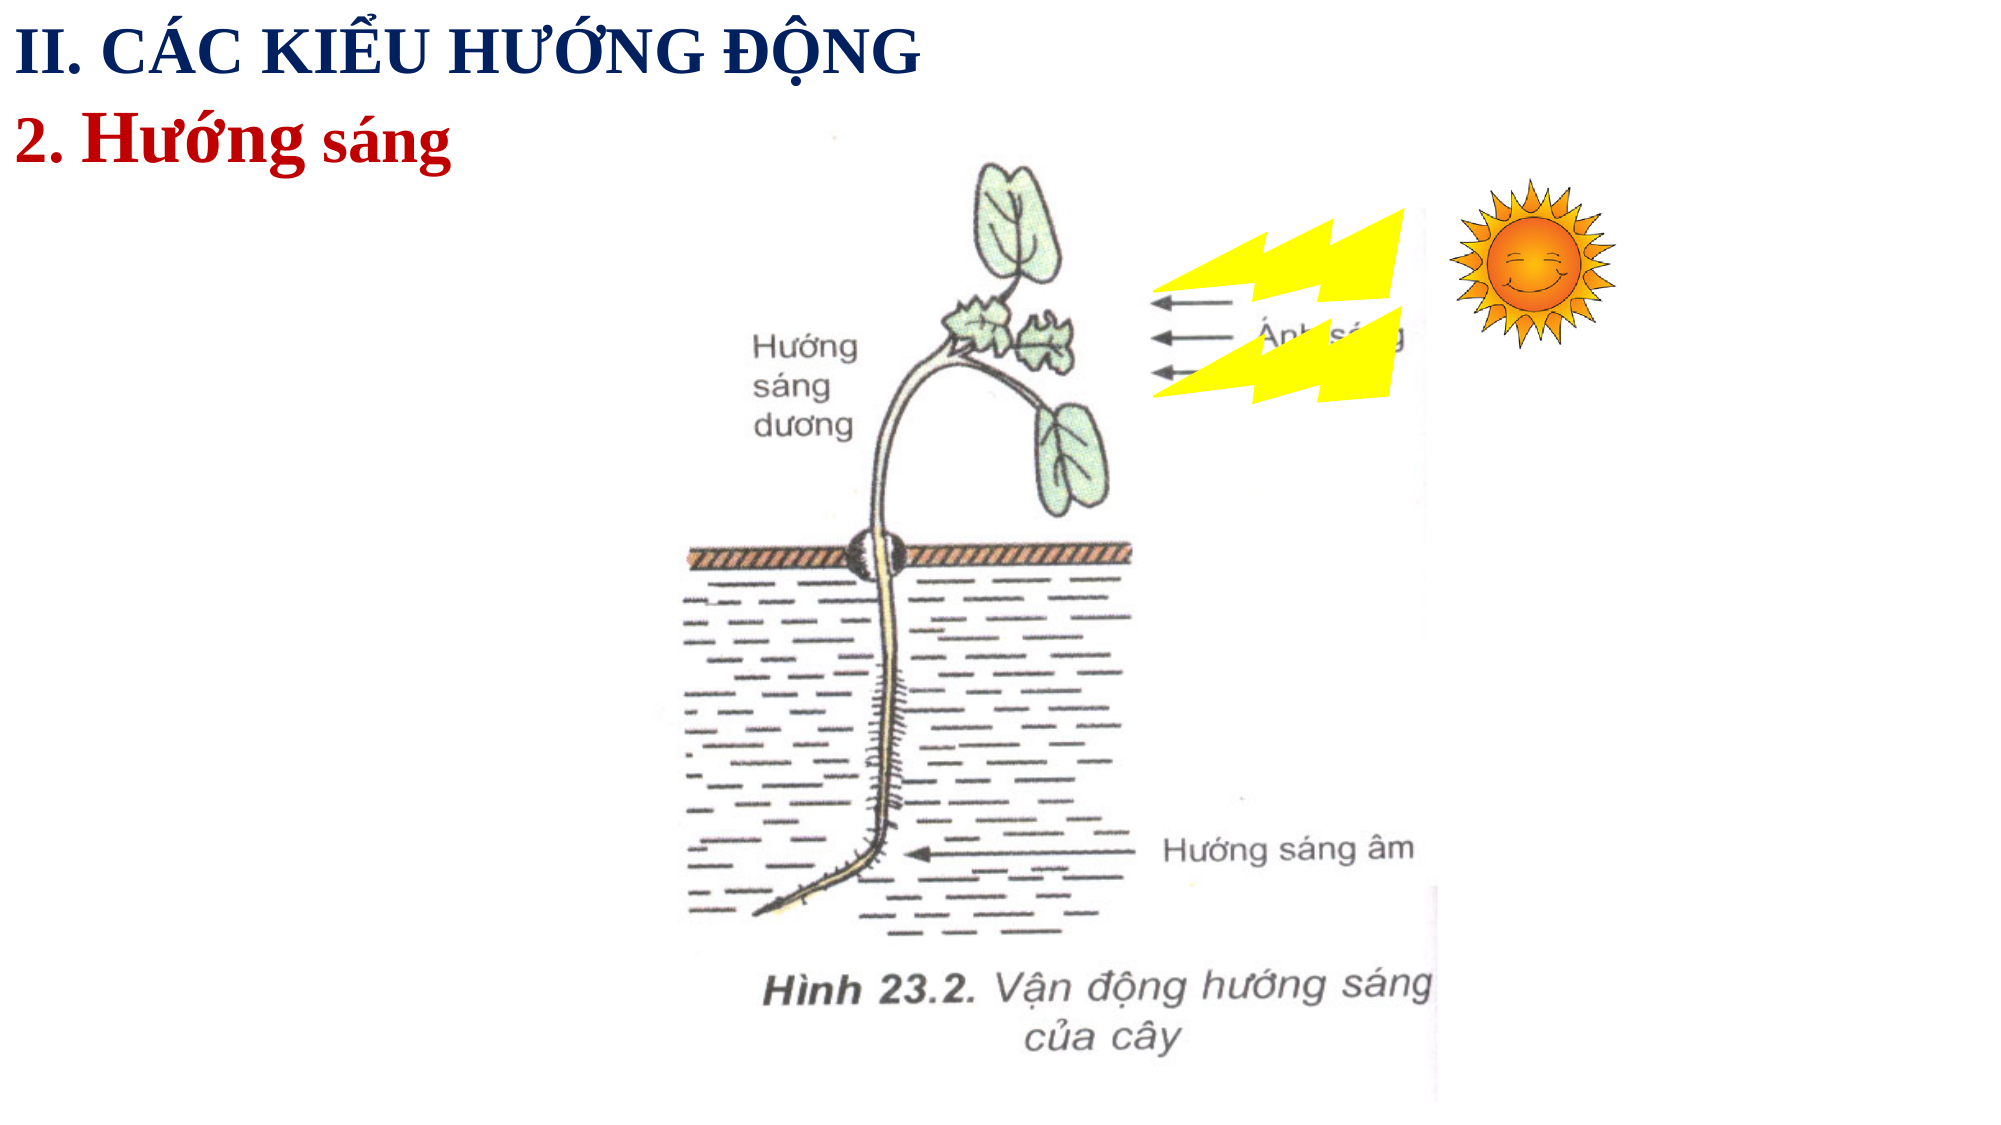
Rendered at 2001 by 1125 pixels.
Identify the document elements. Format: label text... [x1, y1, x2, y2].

picture [626, 119, 1622, 1102]
text_box II. CÁC KIỂU HƯỚNG ĐỘNG 2. Hướng sáng [0, 0, 1153, 185]
